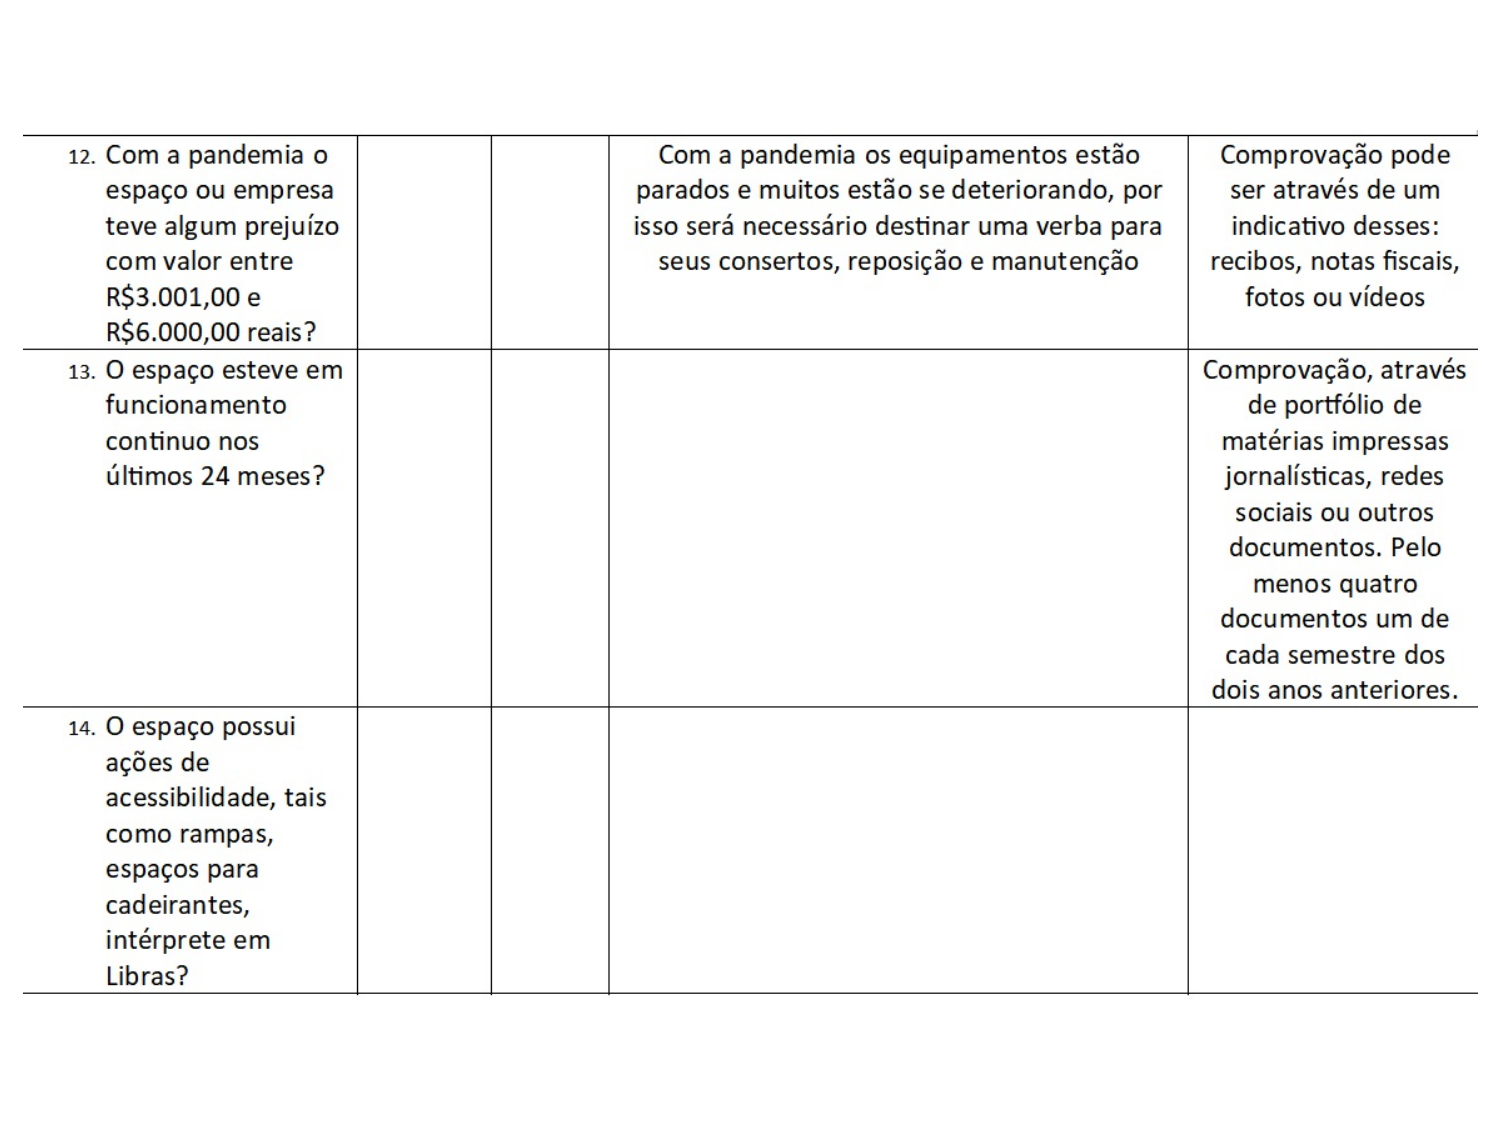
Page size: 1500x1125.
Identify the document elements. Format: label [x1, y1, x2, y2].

picture [23, 129, 1478, 1005]
